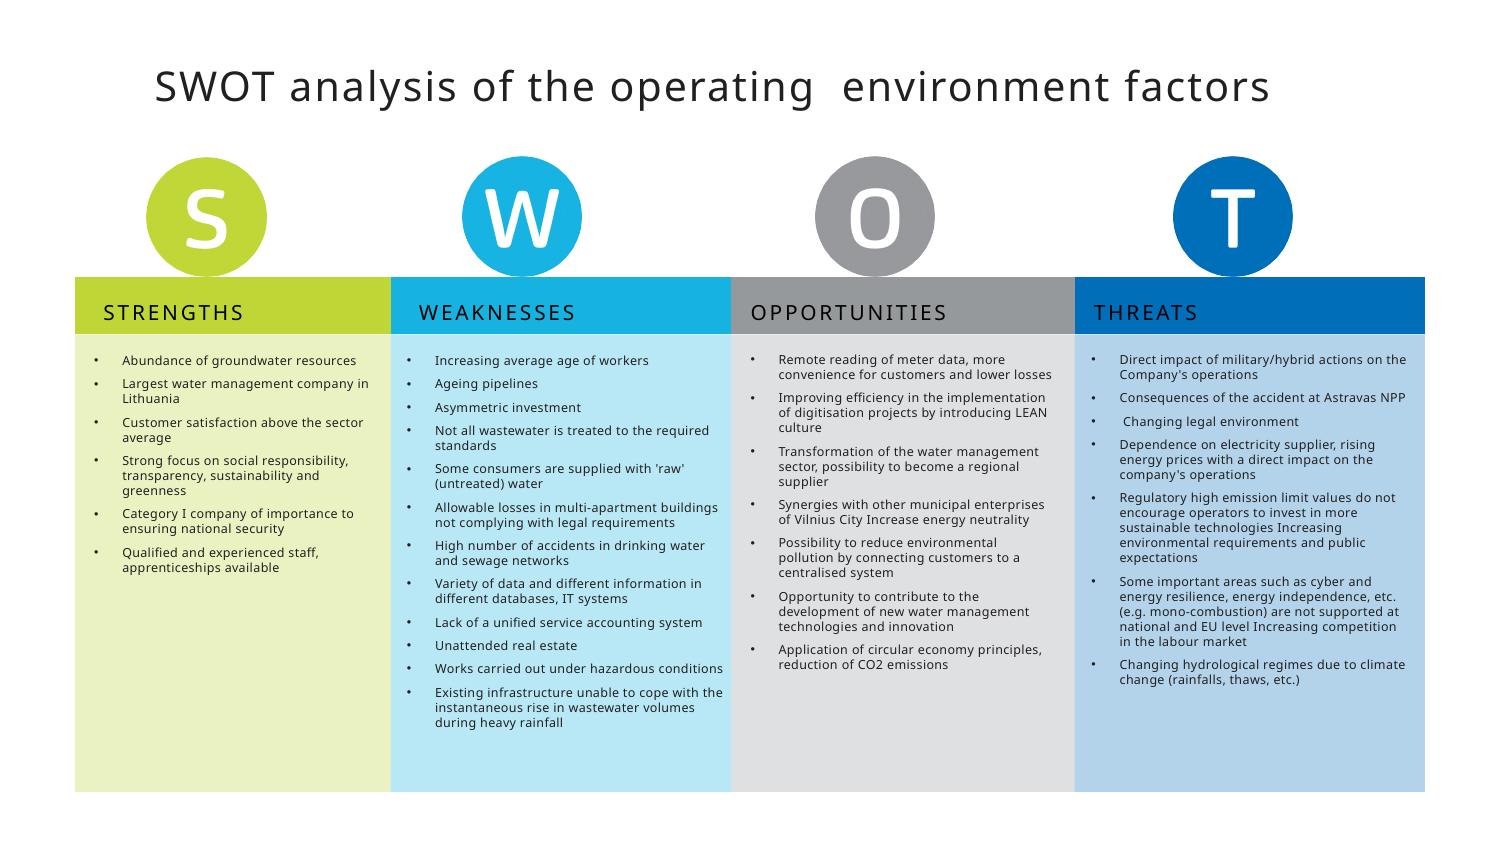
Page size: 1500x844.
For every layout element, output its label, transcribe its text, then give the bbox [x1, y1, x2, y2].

table_cell [391, 334, 731, 792]
title SWOT analysis of the operating environment factors [150, 59, 1313, 202]
table_header WEAKNESSES [391, 277, 731, 334]
text_box Direct impact of military/hybrid actions on the Company's operations Consequences of the accident at Astravas NPP Changing legal environment Dependence on electricity supplier, rising energy prices with a direct impact on the company's operations Regulatory high emission limit values do not encourage operators to invest in more sustainable technologies Increasing environmental requirements and public expectations Some important areas such as cyber and energy resilience, energy independence, etc. (e.g. mono-combustion) are not supported at national and EU level Increasing competition in the labour market Changing hydrological regimes due to climate change (rainfalls, thaws, etc.) [1072, 345, 1410, 687]
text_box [814, 156, 1294, 277]
table_header STRENGTHS [75, 277, 391, 334]
picture [146, 156, 267, 278]
text_box Increasing average age of workers Ageing pipelines Asymmetric investment Not all wastewater is treated to the required standards Some consumers are supplied with 'raw' (untreated) water Allowable losses in multi-apartment buildings not complying with legal requirements High number of accidents in drinking water and sewage networks Variety of data and different information in different databases, IT systems Lack of a unified service accounting system Unattended real estate Works carried out under hazardous conditions Existing infrastructure unable to cope with the instantaneous rise in wastewater volumes during heavy rainfall [387, 346, 725, 730]
table_header OPPORTUNITIES [731, 277, 1075, 334]
table_cell [1075, 334, 1425, 792]
text_box Remote reading of meter data, more convenience for customers and lower losses Improving efficiency in the implementation of digitisation projects by introducing LEAN culture Transformation of the water management sector, possibility to become a regional supplier Synergies with other municipal enterprises of Vilnius City Increase energy neutrality Possibility to reduce environmental pollution by connecting customers to a centralised system Opportunity to contribute to the development of new water management technologies and innovation Application of circular economy principles, reduction of CO2 emissions [731, 345, 1057, 672]
table_cell [75, 334, 391, 792]
table_cell [731, 334, 1075, 792]
table_header THREATS [1075, 277, 1425, 334]
picture [462, 156, 583, 277]
text_box Abundance of groundwater resources Largest water management company in Lithuania Customer satisfaction above the sector average Strong focus on social responsibility, transparency, sustainability and greenness Category I company of importance to ensuring national security Qualified and experienced staff, apprenticeships available [74, 346, 375, 575]
